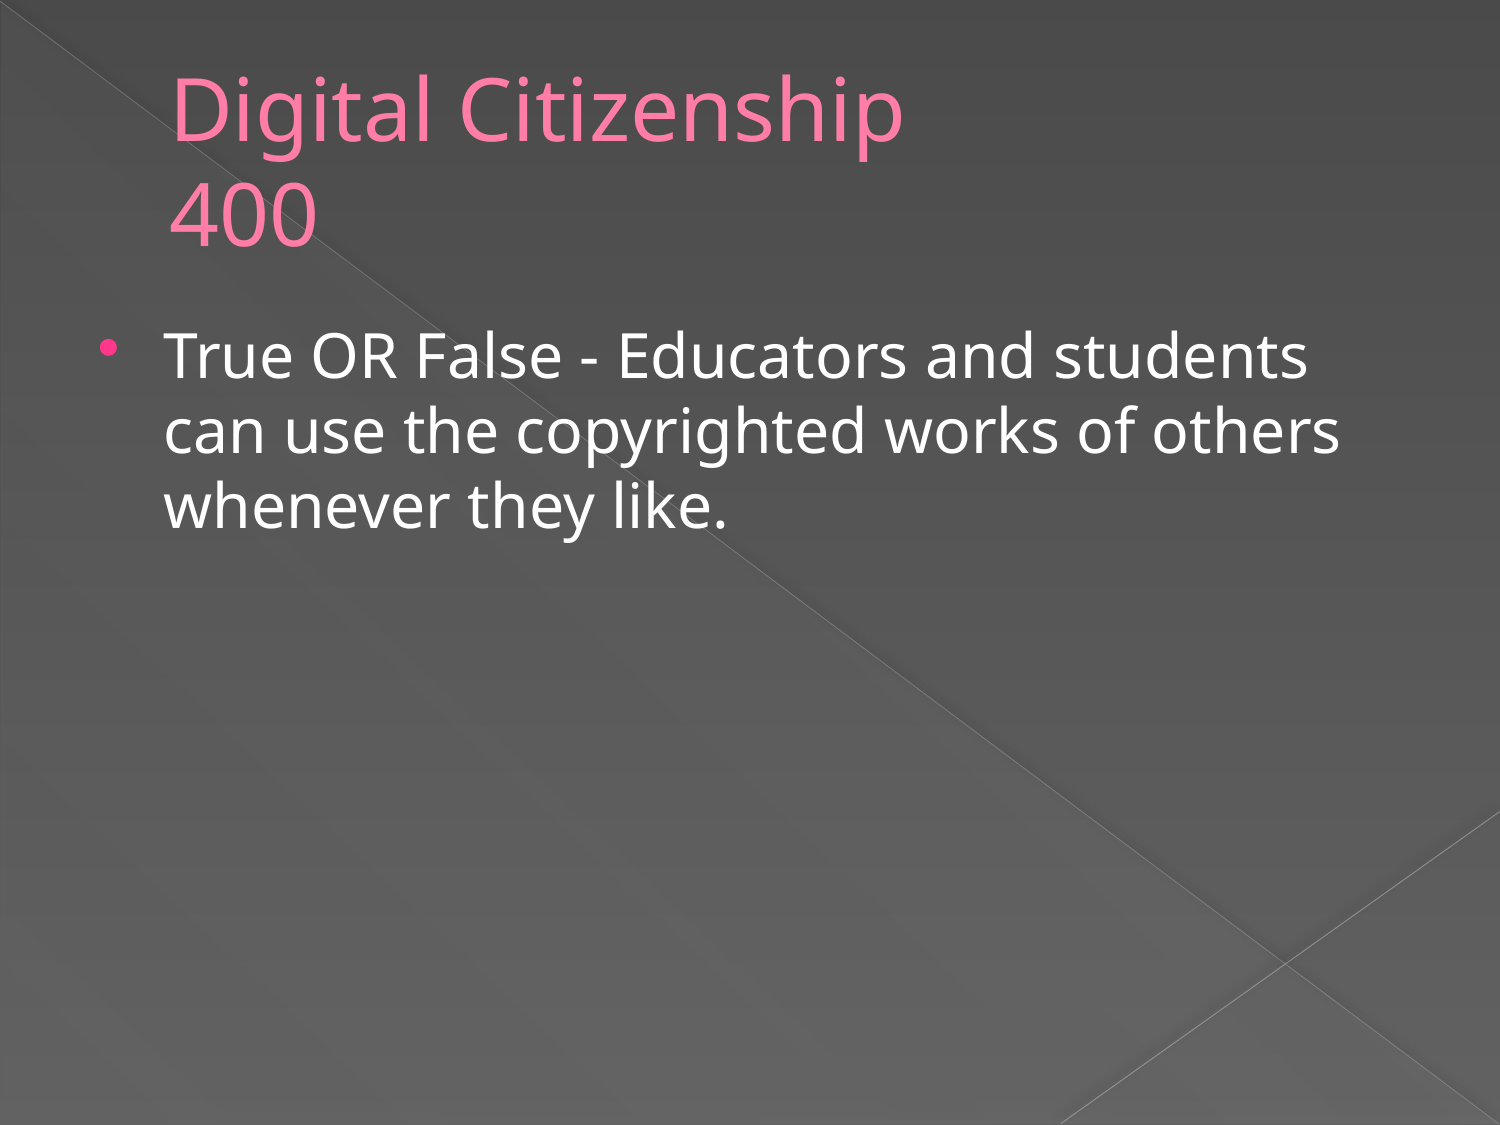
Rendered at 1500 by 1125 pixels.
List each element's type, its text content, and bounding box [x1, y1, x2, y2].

title Digital Citizenship 400 [75, 43, 1425, 274]
list True OR False - Educators and students can use the copyrighted works of others whenever they like. [75, 308, 1425, 1059]
